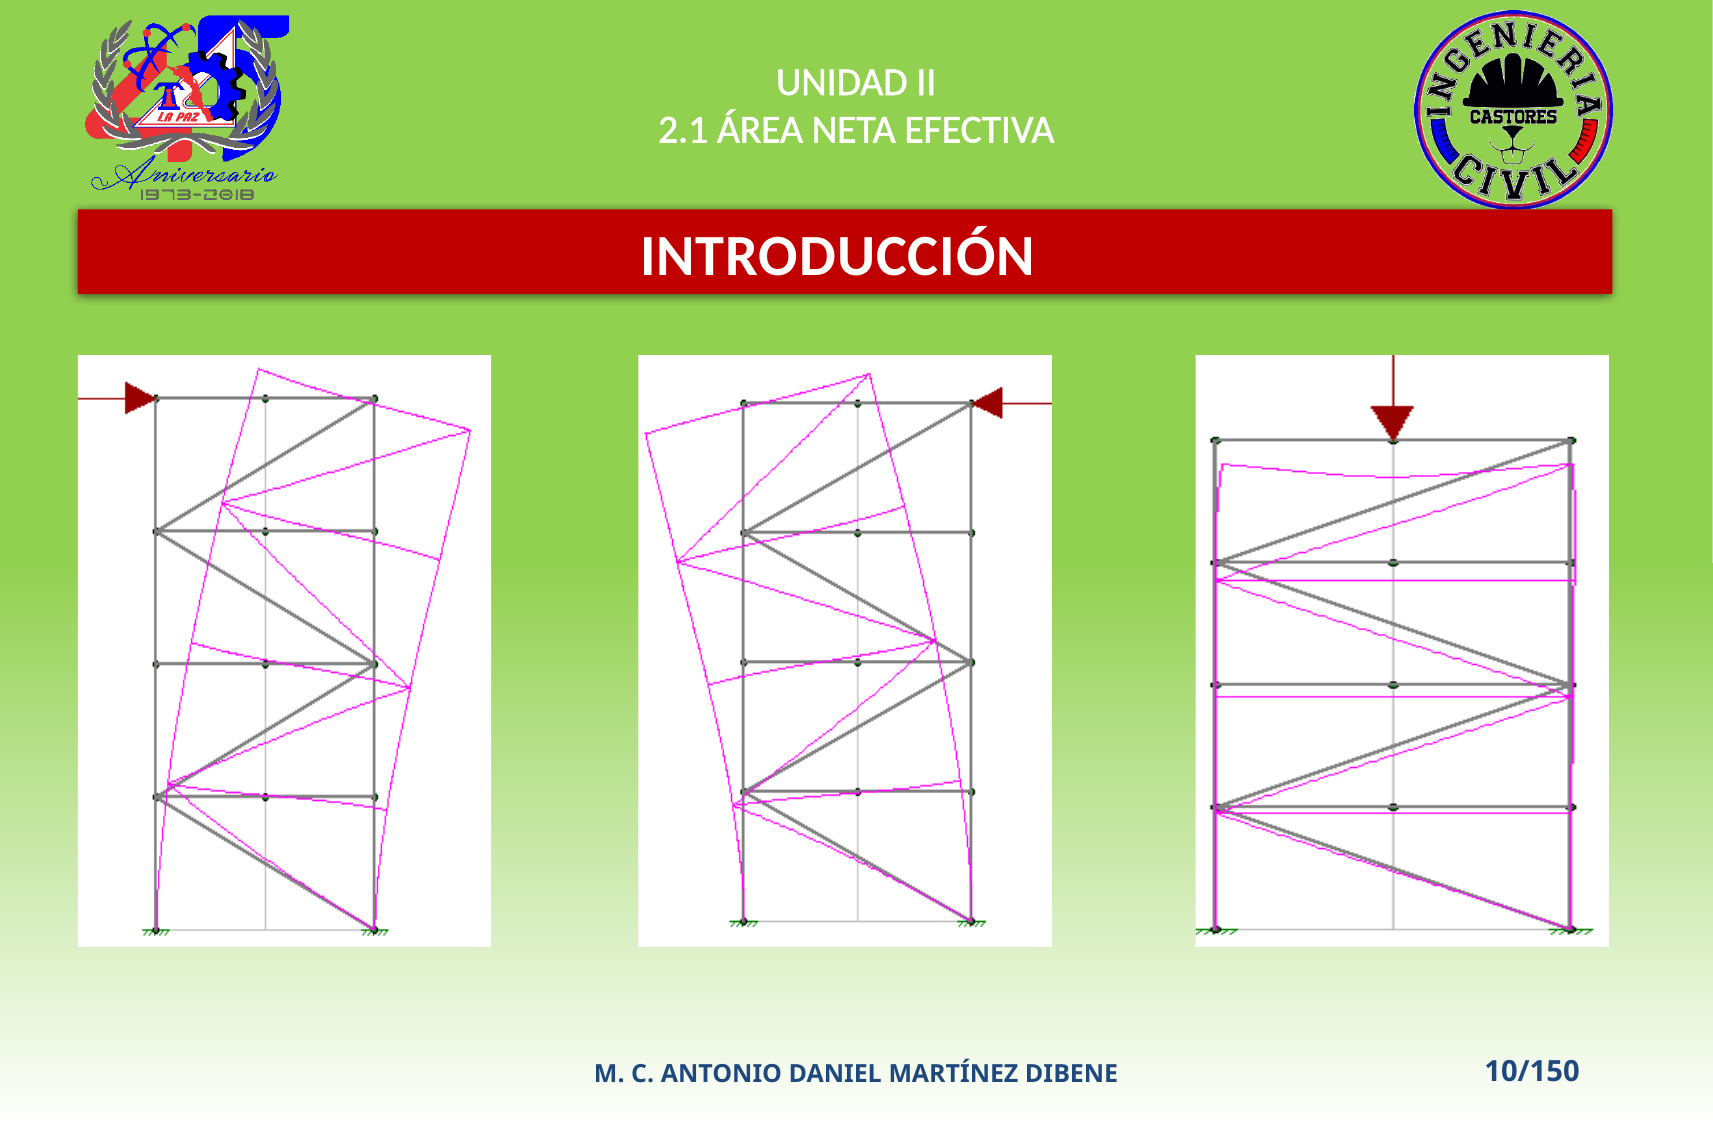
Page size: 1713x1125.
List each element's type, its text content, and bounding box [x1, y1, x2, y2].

text_box UNIDAD II 2.1 ÁREA NETA EFECTIVA [283, 48, 1430, 158]
picture [638, 355, 1052, 947]
footer M. C. ANTONIO DANIEL MARTÍNEZ DIBENE [567, 1042, 1146, 1103]
text_box [0, 1048, 1713, 1106]
text_box INTRODUCCIÓN [77, 209, 1613, 294]
picture [77, 4, 298, 209]
picture [1195, 355, 1609, 947]
picture [77, 355, 492, 947]
picture [1414, 10, 1613, 209]
slide_number 10/150 [1209, 1042, 1595, 1103]
